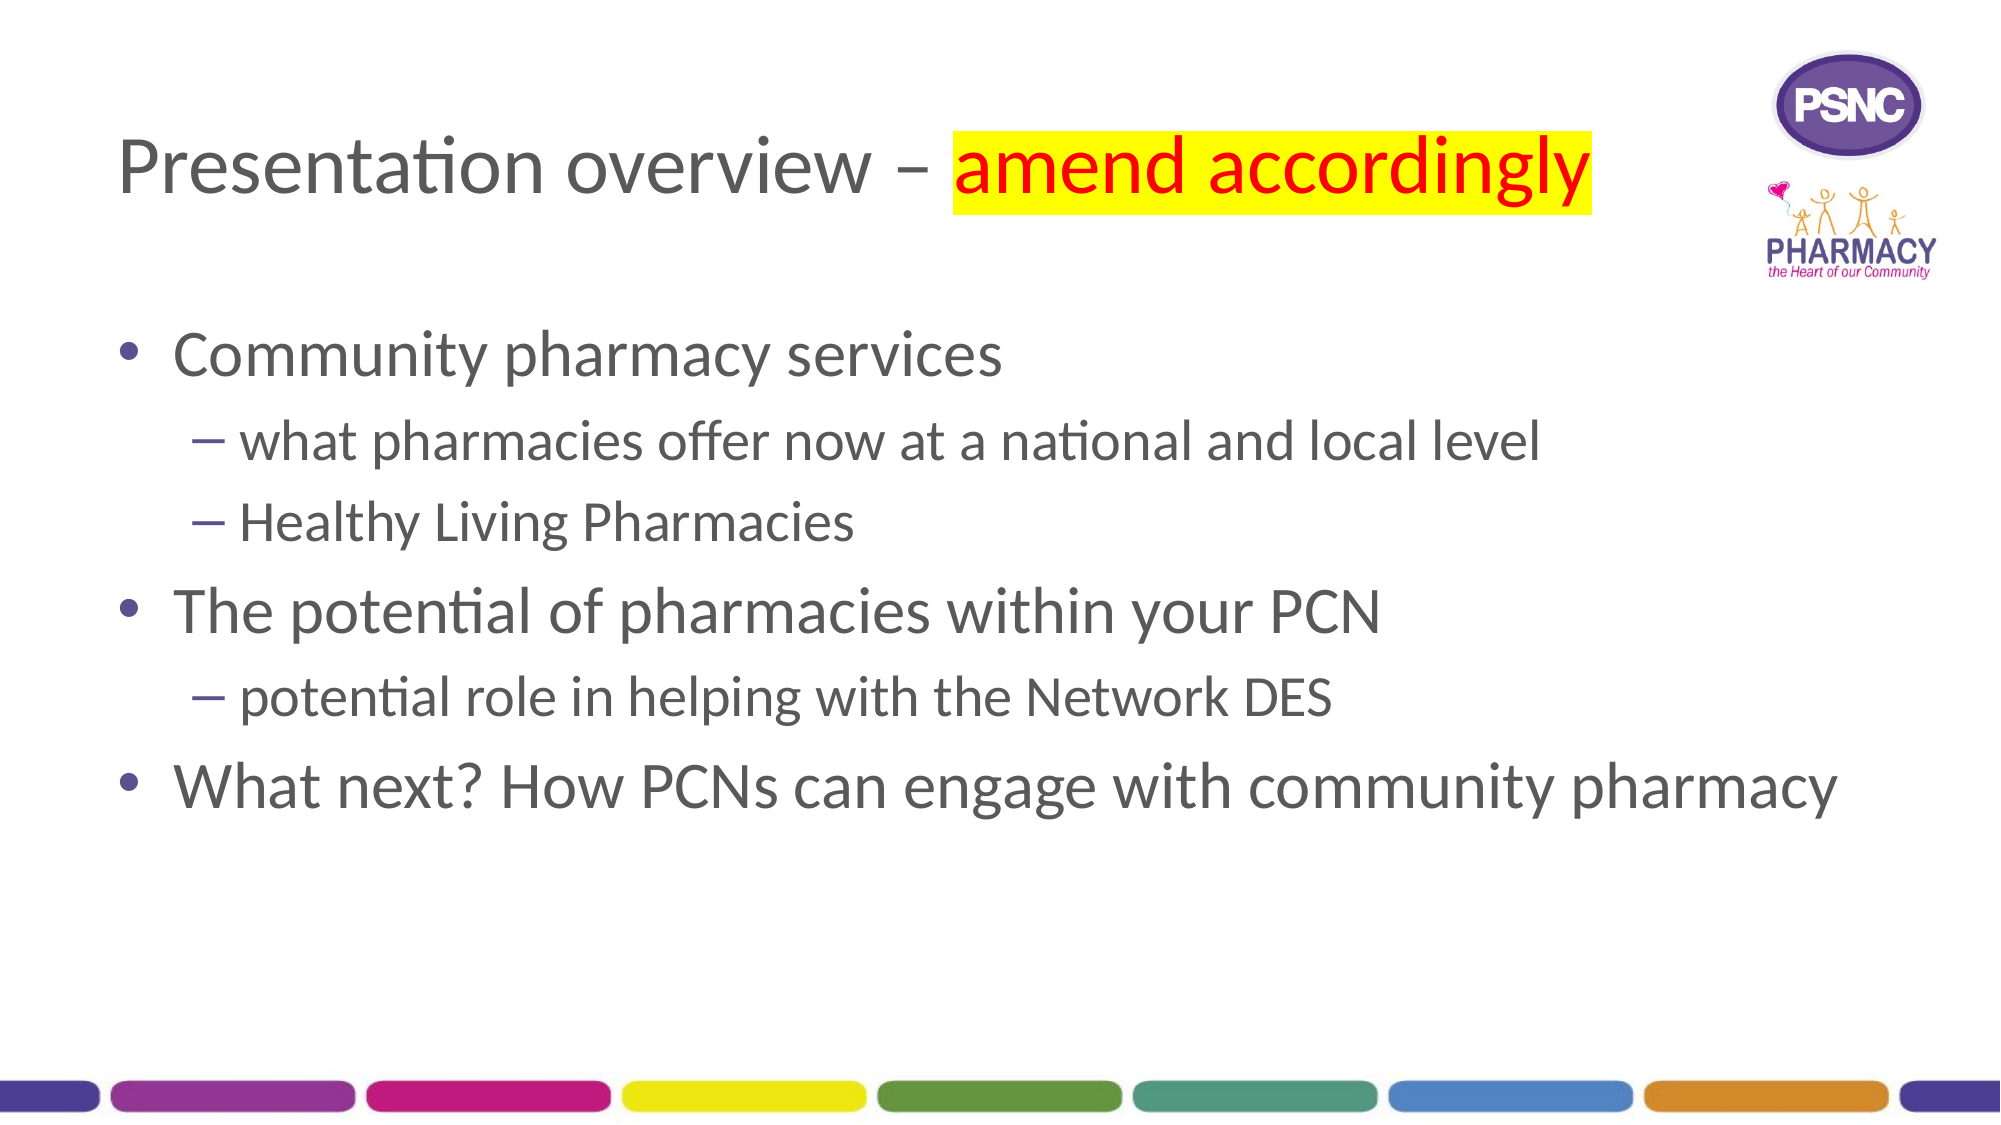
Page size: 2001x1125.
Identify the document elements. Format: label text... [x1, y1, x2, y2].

list Community pharmacy services what pharmacies offer now at a national and local level Healthy Living Pharmacies The potential of pharmacies within your PCN potential role in helping with the Network DES What next? How PCNs can engage with community pharmacy [102, 302, 1910, 1047]
title Presentation overview – amend accordingly [102, 43, 1721, 278]
picture [1742, 39, 1954, 289]
picture [0, 1071, 2000, 1123]
